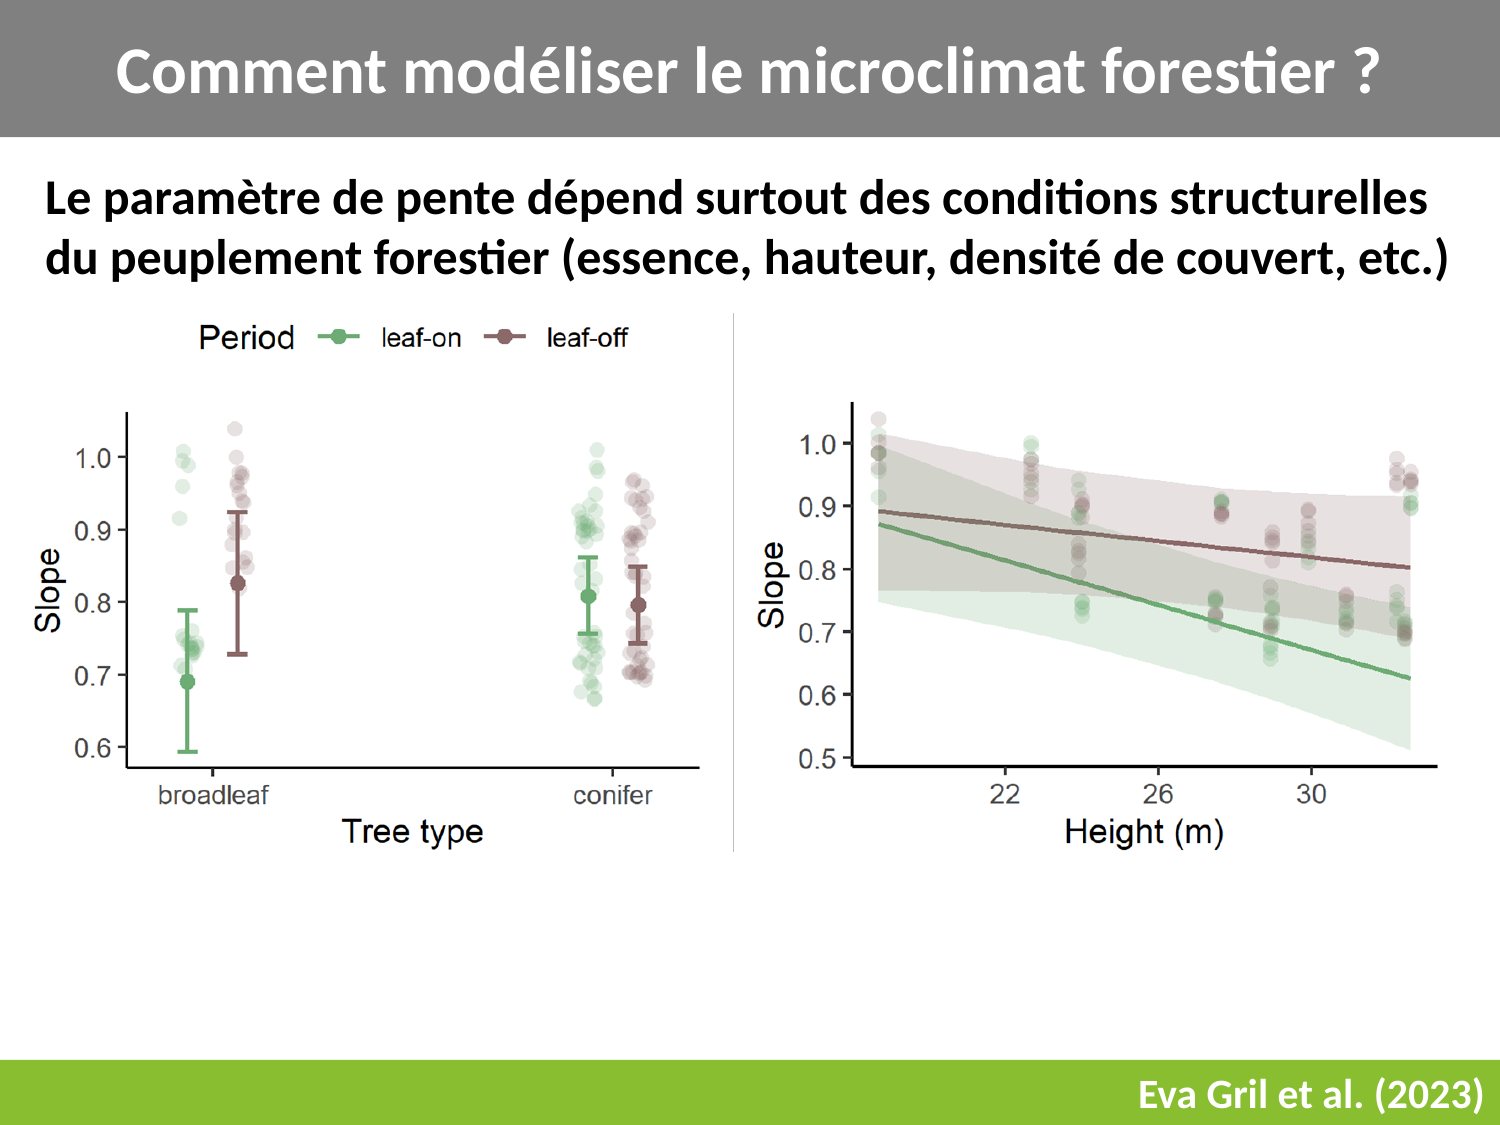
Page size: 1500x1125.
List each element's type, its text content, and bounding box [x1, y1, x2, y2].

text_box Le paramètre de pente dépend surtout des conditions structurelles du peuplement forestier (essence, hauteur, densité de couvert, etc.) [30, 157, 1471, 293]
text_box [0, 0, 1500, 139]
text_box Comment modéliser le microclimat forestier ? [29, 19, 1471, 115]
picture [29, 313, 1471, 874]
text_box Eva Gril et al. (2023) [0, 1059, 1500, 1125]
